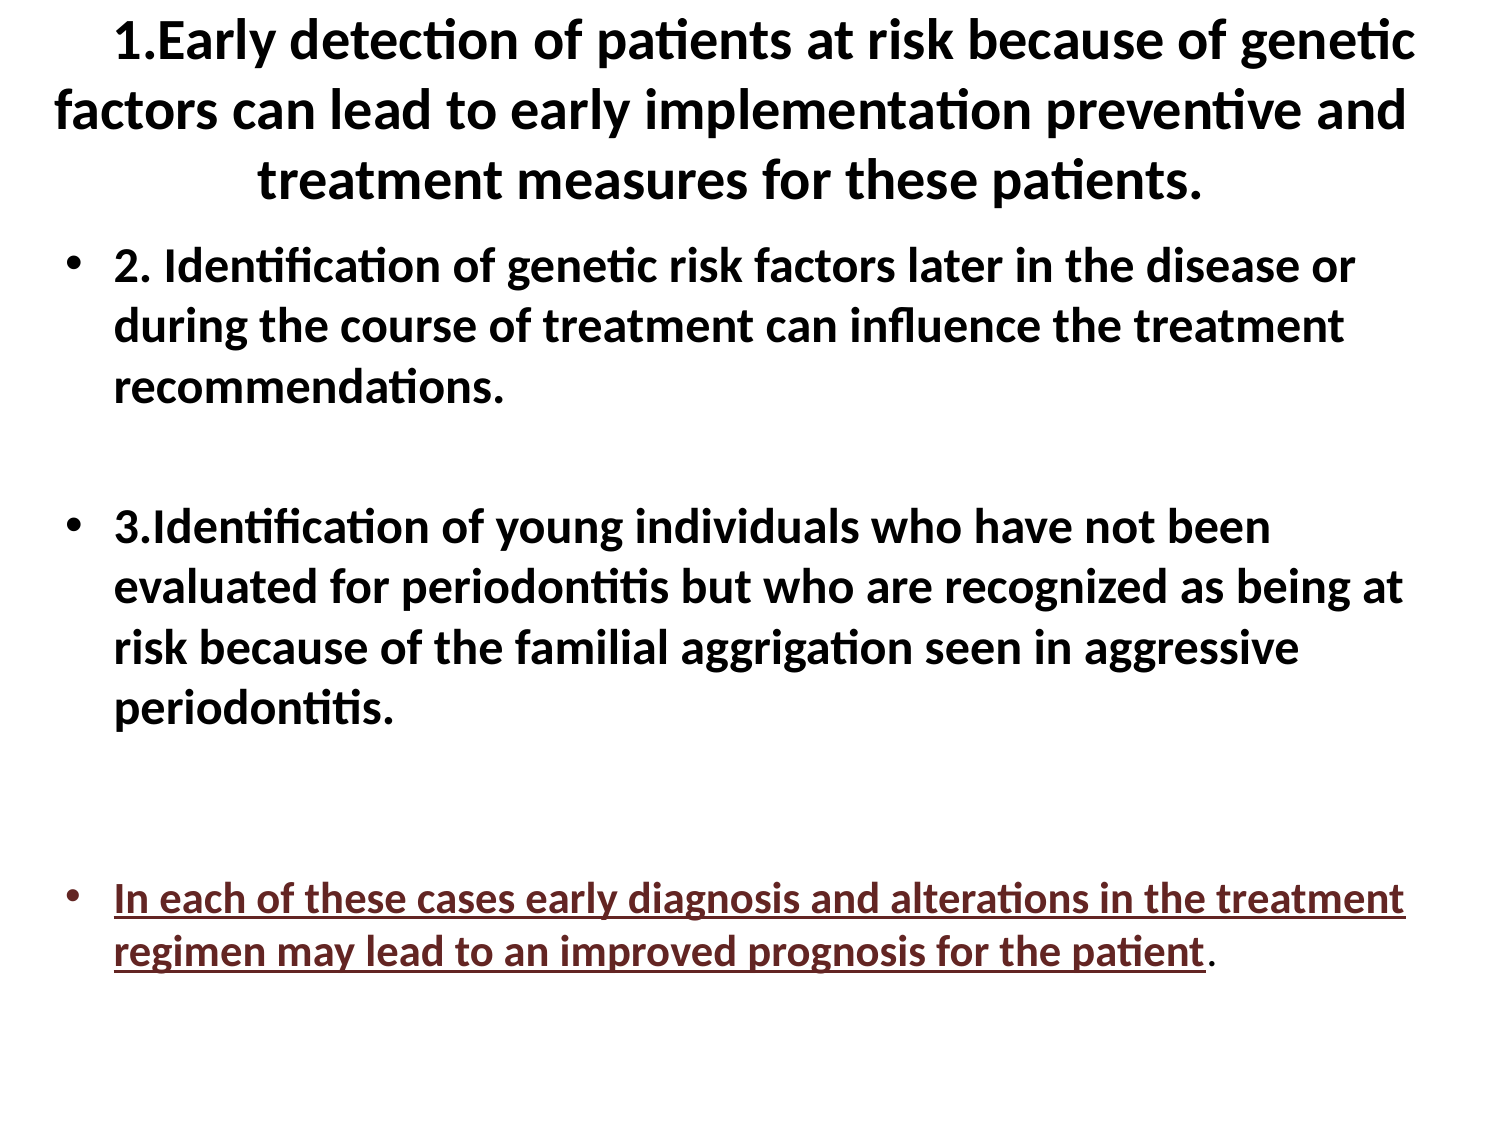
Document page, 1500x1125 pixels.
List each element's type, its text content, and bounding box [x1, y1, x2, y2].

title 1.Early detection of patients at risk because of genetic factors can lead to early implementation preventive and treatment measures for these patients. [0, 0, 1463, 213]
list 2. Identification of genetic risk factors later in the disease or during the course of treatment can influence the treatment recommendations. 3.Identification of young individuals who have not been evaluated for periodontitis but who are recognized as being at risk because of the familial aggrigation seen in aggressive periodontitis. In each of these cases early diagnosis and alterations in the treatment regimen may lead to an improved prognosis for the patient. [50, 224, 1425, 1005]
